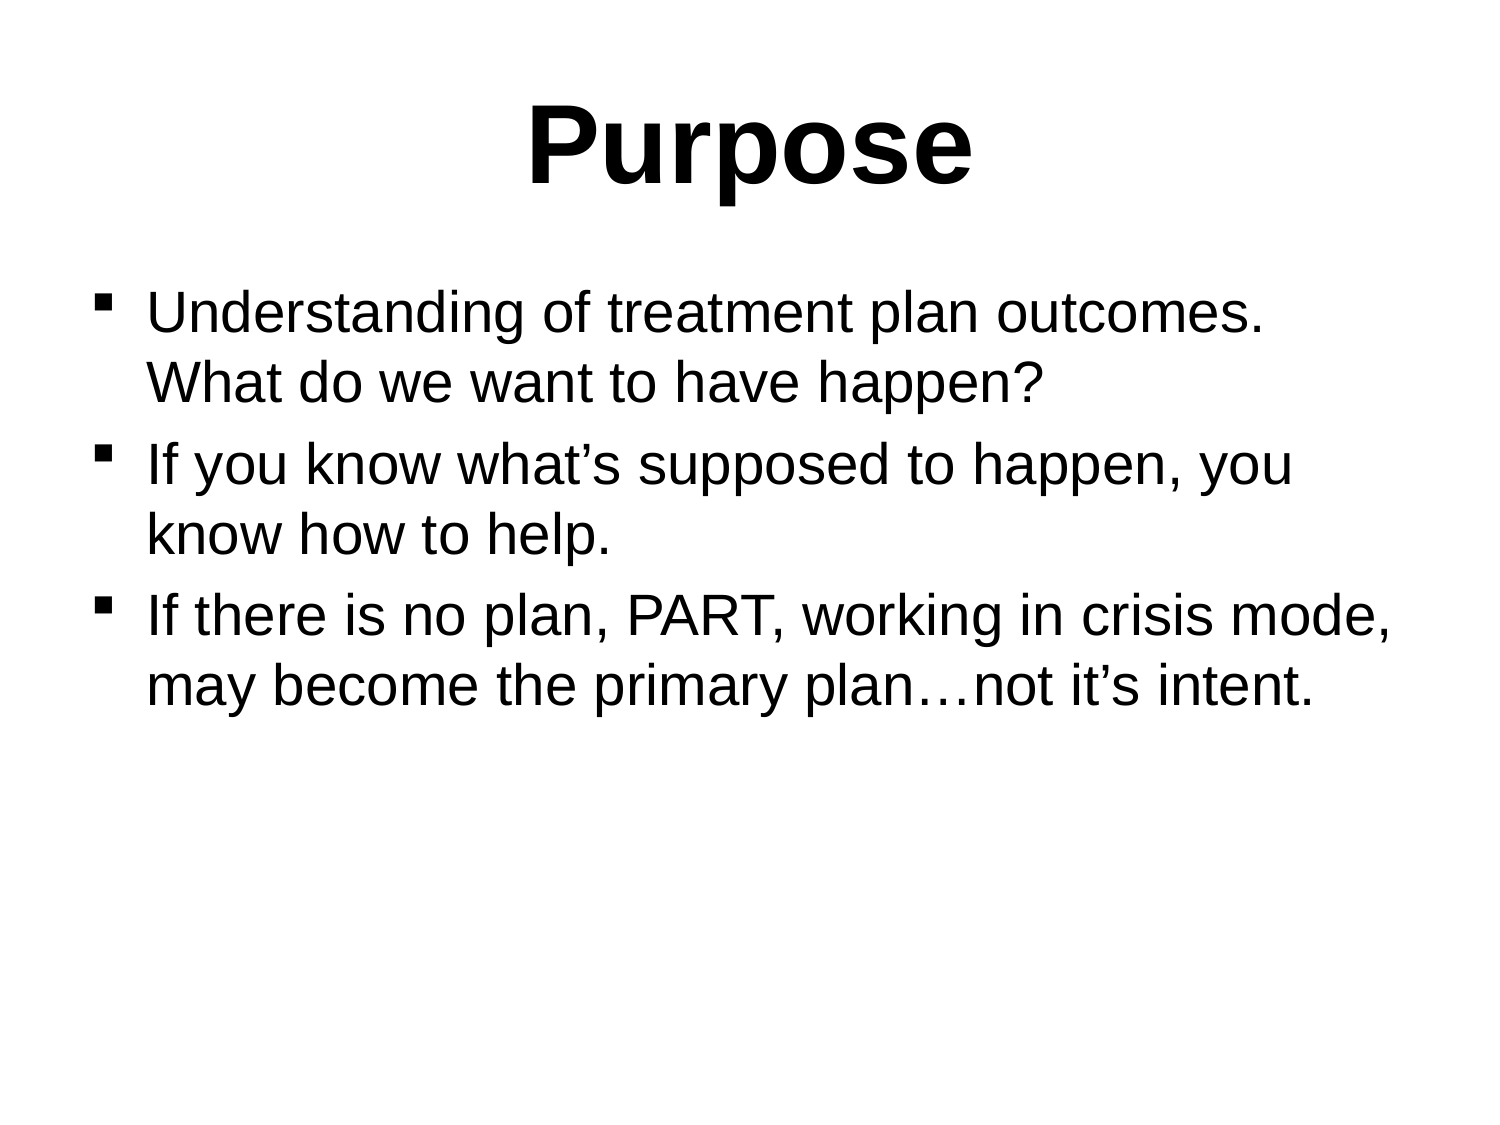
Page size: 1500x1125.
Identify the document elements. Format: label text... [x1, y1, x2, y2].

list Understanding of treatment plan outcomes. What do we want to have happen? If you know what’s supposed to happen, you know how to help. If there is no plan, PART, working in crisis mode, may become the primary plan…not it’s intent. [75, 267, 1425, 986]
title Purpose [75, 45, 1425, 233]
